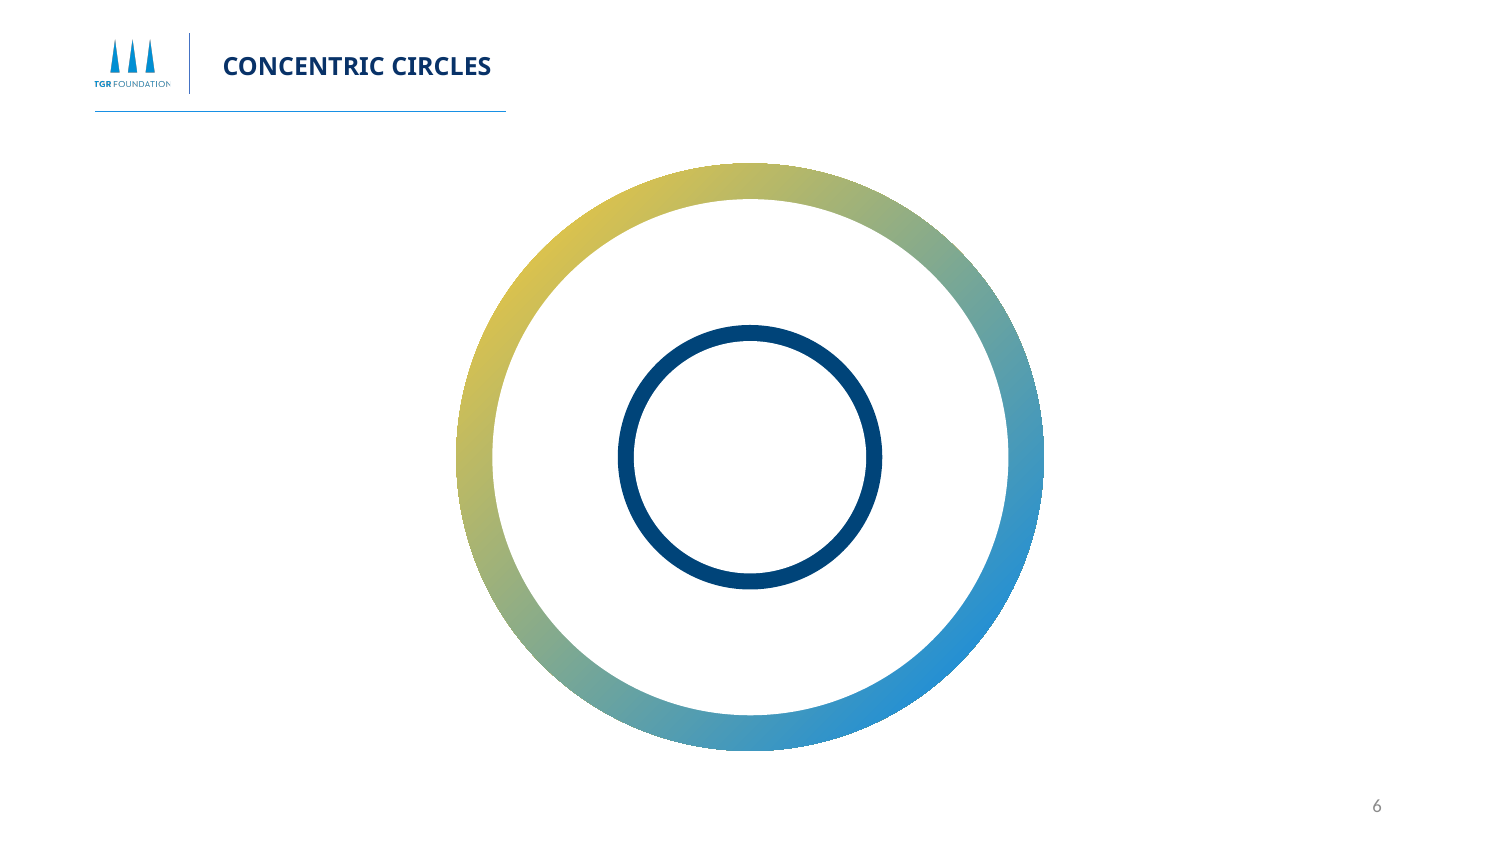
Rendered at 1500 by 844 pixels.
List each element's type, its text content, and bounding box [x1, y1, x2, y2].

text_box [491, 198, 1009, 716]
text_box [617, 324, 883, 591]
text_box [633, 340, 867, 574]
slide_number 5 [1059, 782, 1397, 827]
text_box [455, 162, 1045, 752]
list CONCENTRIC CIRCLES [207, 46, 722, 87]
